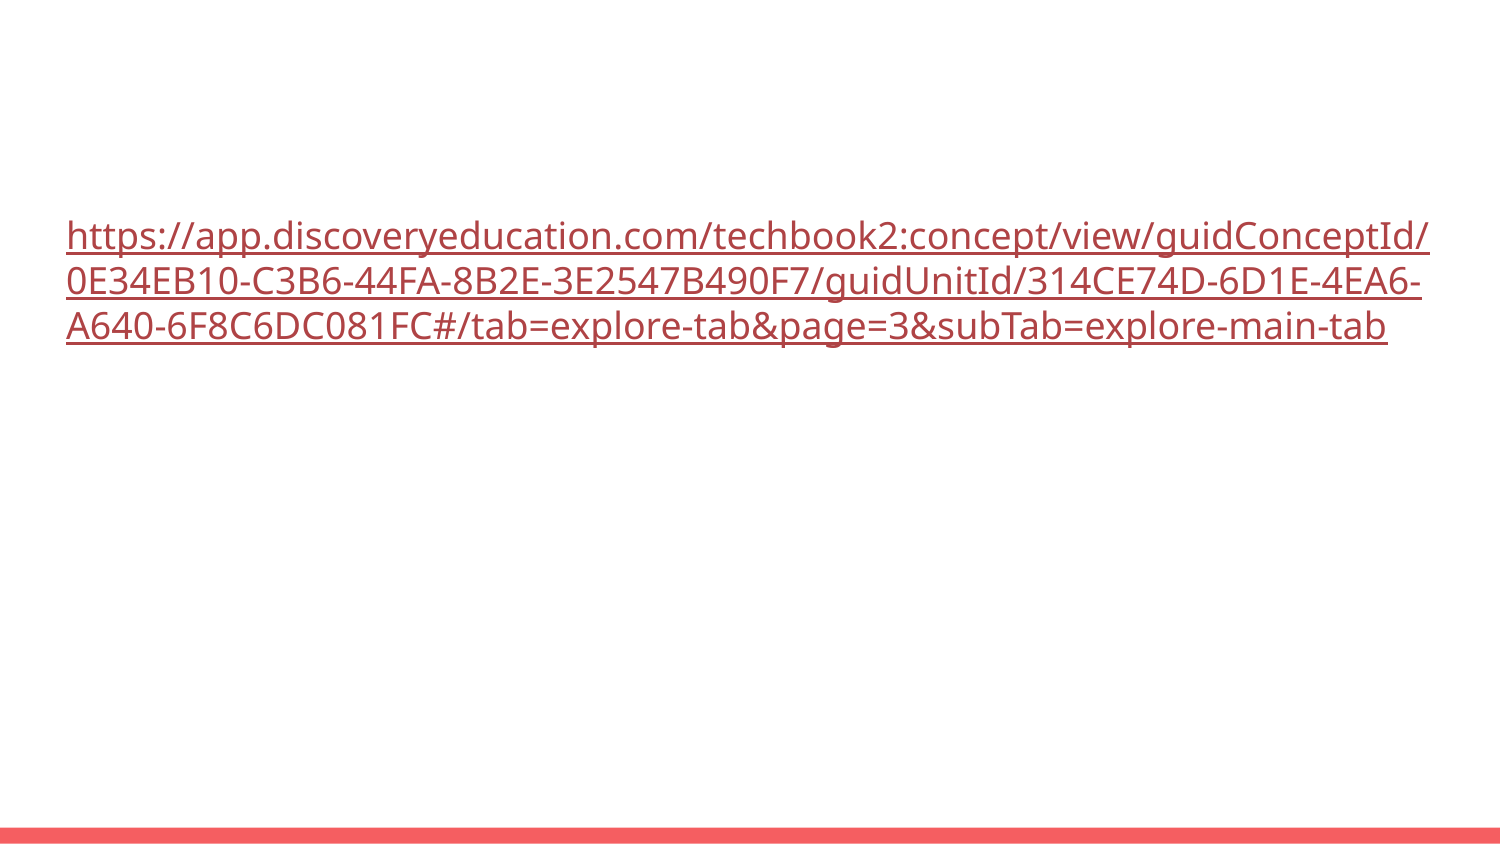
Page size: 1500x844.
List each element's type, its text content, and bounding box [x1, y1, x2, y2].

list https://app.discoveryeducation.com/techbook2:concept/view/guidConceptId/0E34EB10-C3B6-44FA-8B2E-3E2547B490F7/guidUnitId/314CE74D-6D1E-4EA6-A640-6F8C6DC081FC#/tab=explore-tab&page=3&subTab=explore-main-tab [51, 189, 1449, 750]
